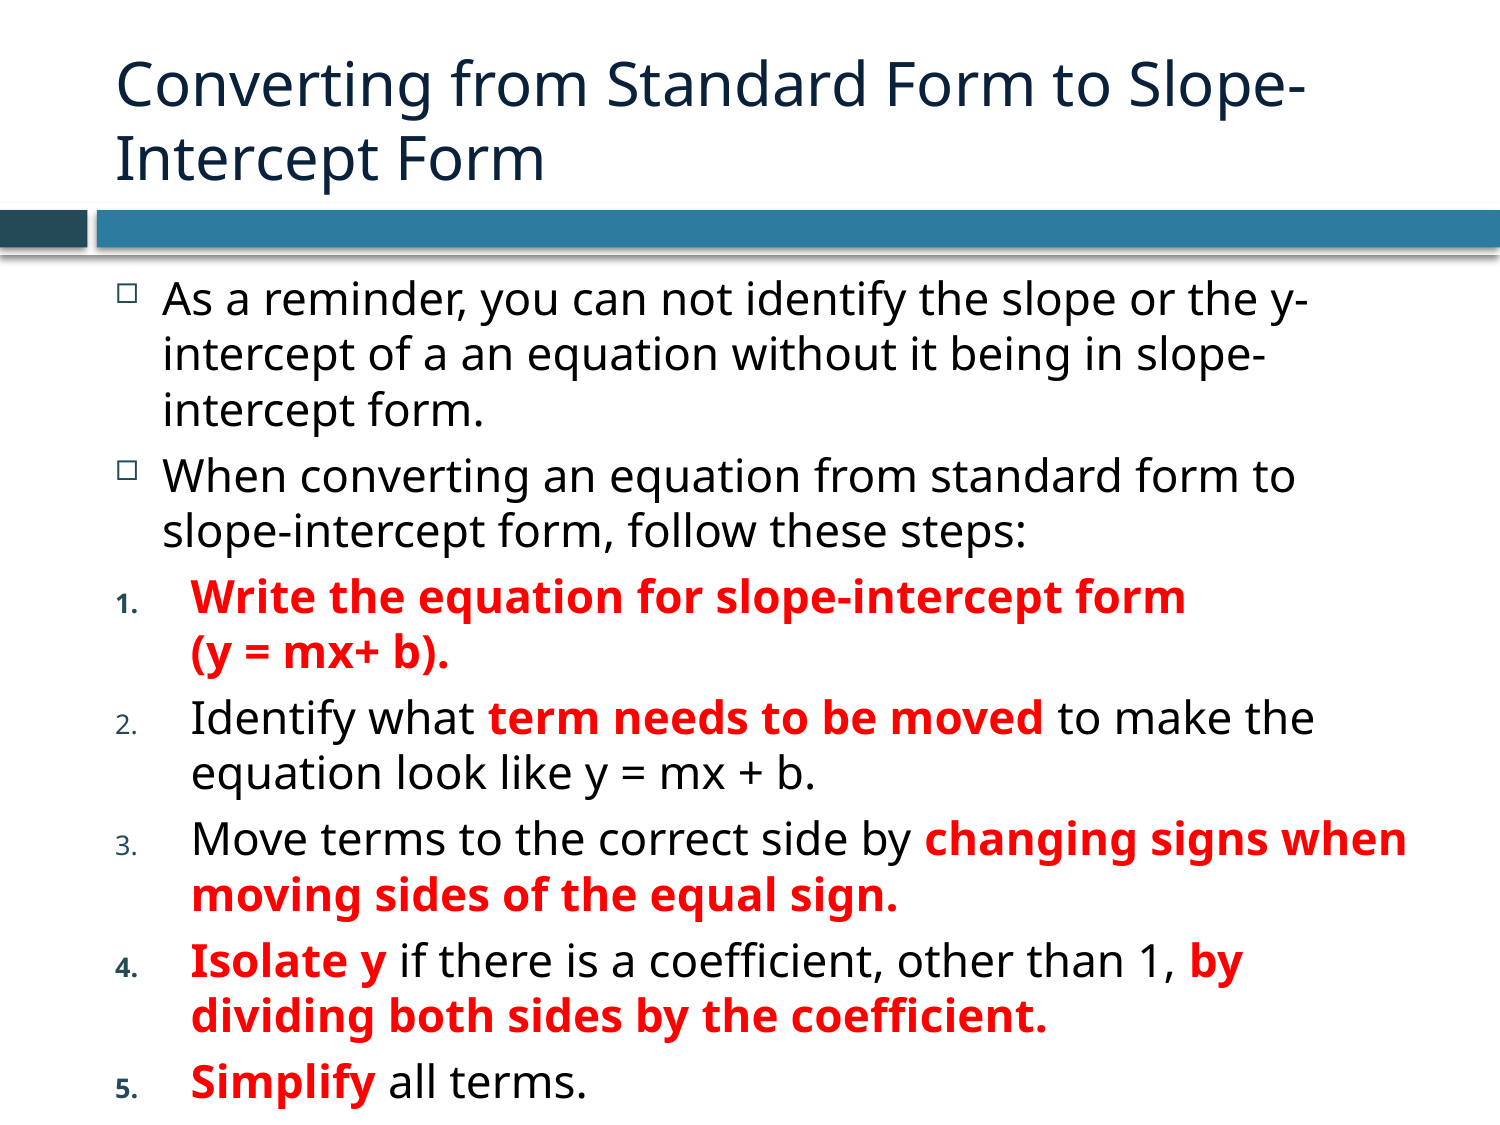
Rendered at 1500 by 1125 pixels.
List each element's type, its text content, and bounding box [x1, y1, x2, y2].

title Converting from Standard Form to Slope-Intercept Form [100, 37, 1438, 200]
list As a reminder, you can not identify the slope or the y-intercept of a an equation without it being in slope-intercept form. When converting an equation from standard form to slope-intercept form, follow these steps: Write the equation for slope-intercept form (y = mx+ b). Identify what term needs to be moved to make the equation look like y = mx + b. Move terms to the correct side by changing signs when moving sides of the equal sign. Isolate y if there is a coefficient, other than 1, by dividing both sides by the coefficient. Simplify all terms. [100, 262, 1438, 1125]
